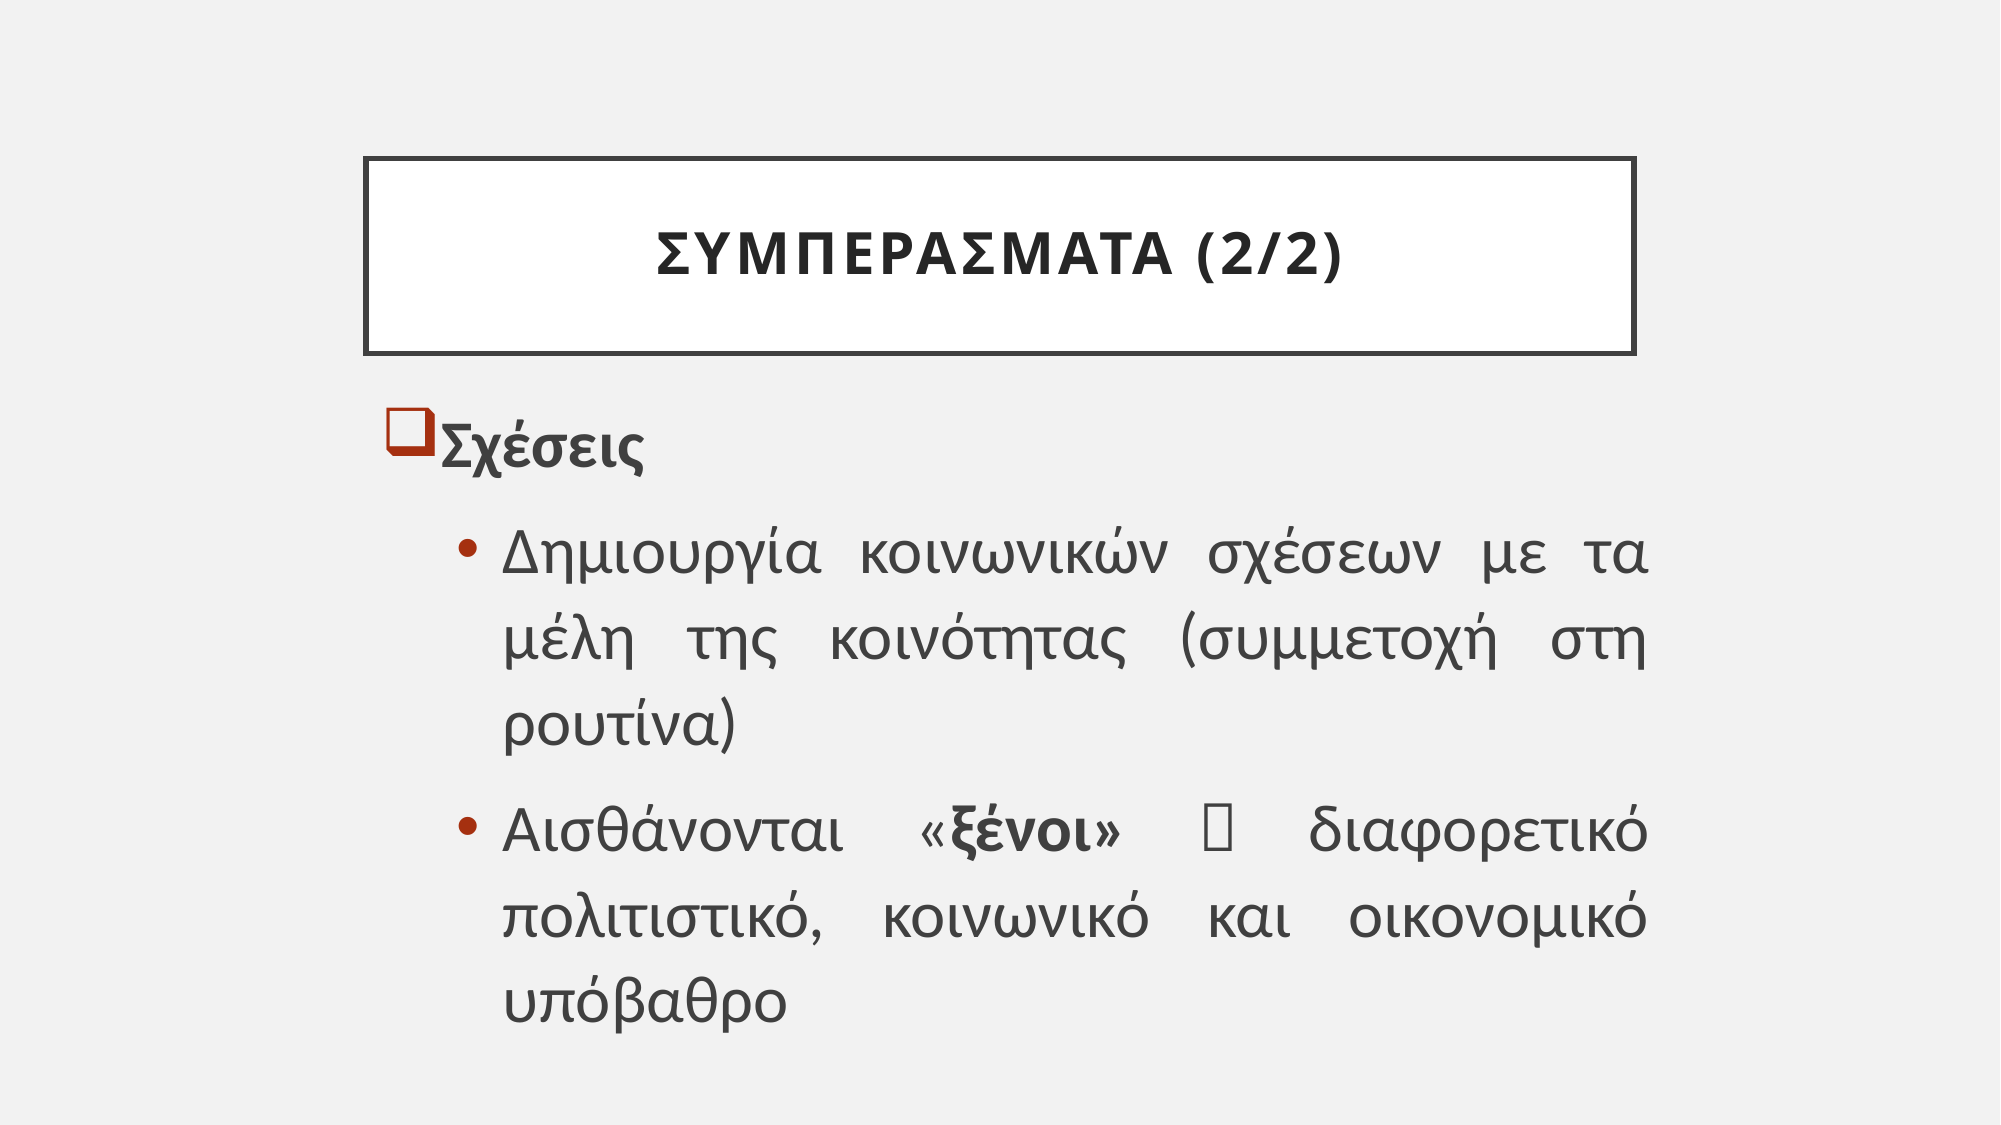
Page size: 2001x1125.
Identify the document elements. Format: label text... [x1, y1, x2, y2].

title ΣΥΜΠΕΡΑΣΜΑΤΑ (2/2) [363, 156, 1637, 356]
list Σχέσεις Δημιουργία κοινωνικών σχέσεων με τα μέλη της κοινότητας (συμμετοχή στη ρουτίνα) Αισθάνονται «ξένοι»  διαφορετικό πολιτιστικό, κοινωνικό και οικονομικό υπόβαθρο [366, 387, 1665, 1065]
